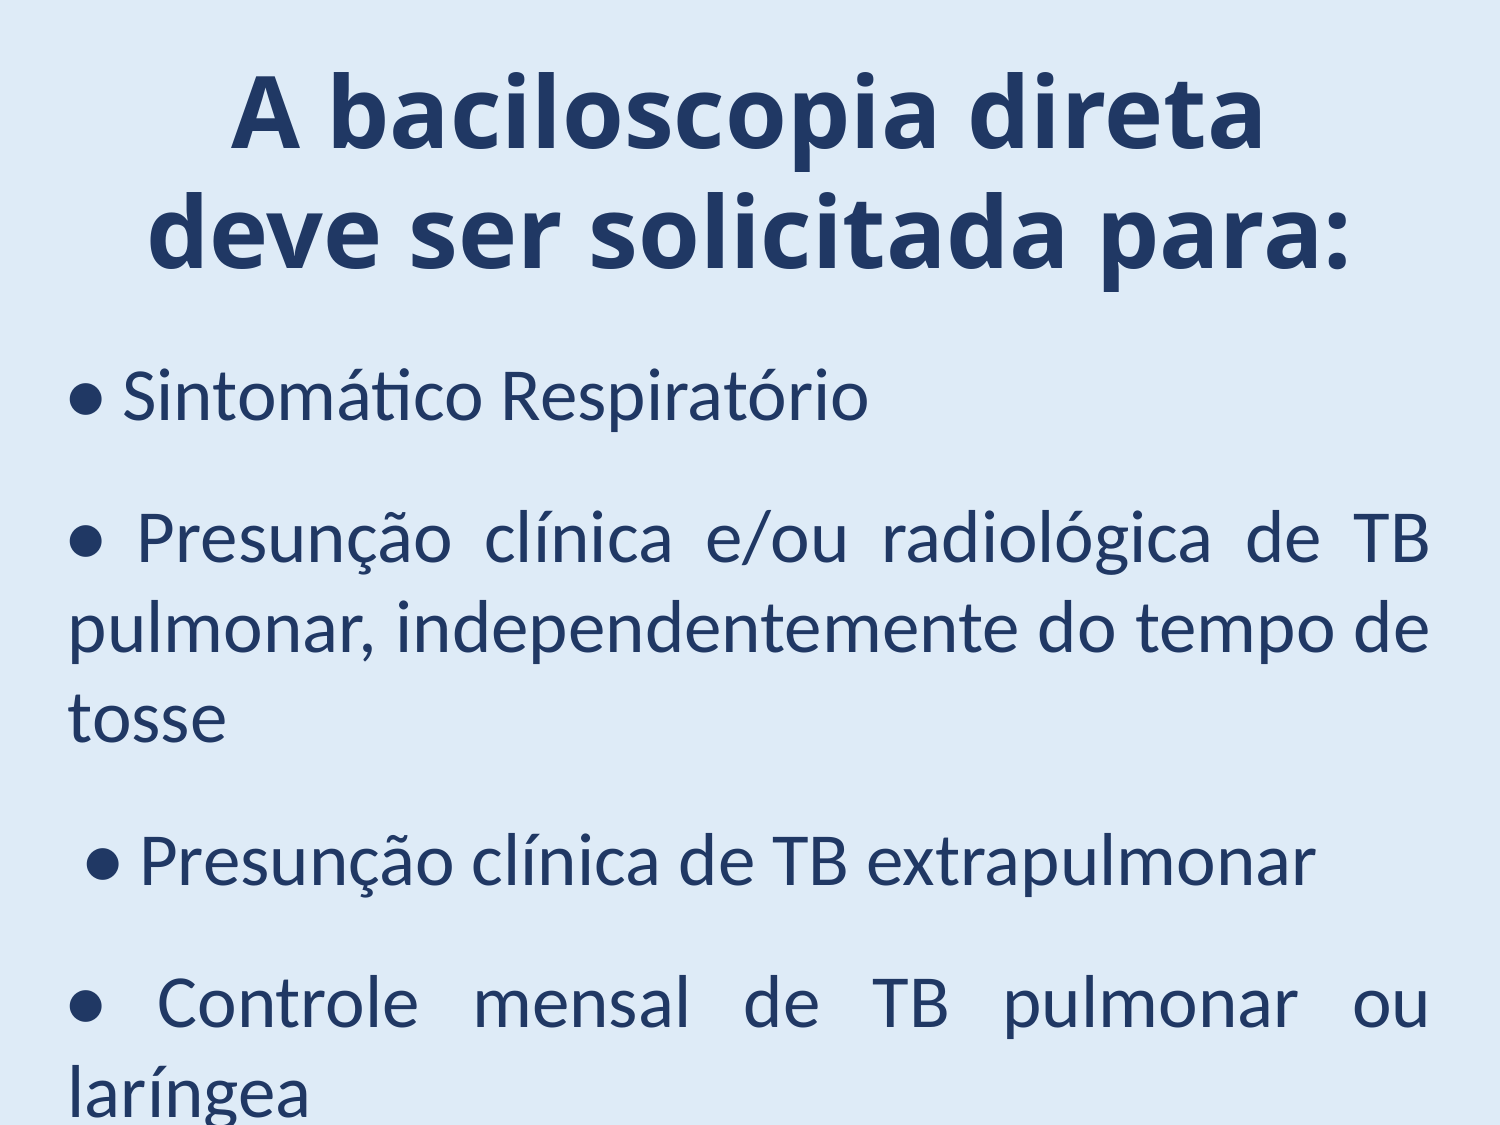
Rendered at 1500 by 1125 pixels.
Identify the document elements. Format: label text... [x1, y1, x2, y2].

text_box • Sintomático Respiratório • Presunção clínica e/ou radiológica de TB pulmonar, independentemente do tempo de tosse • Presunção clínica de TB extrapulmonar • Controle mensal de TB pulmonar ou laríngea [53, 338, 1447, 1052]
text_box A baciloscopia direta deve ser solicitada para: [103, 59, 1397, 278]
